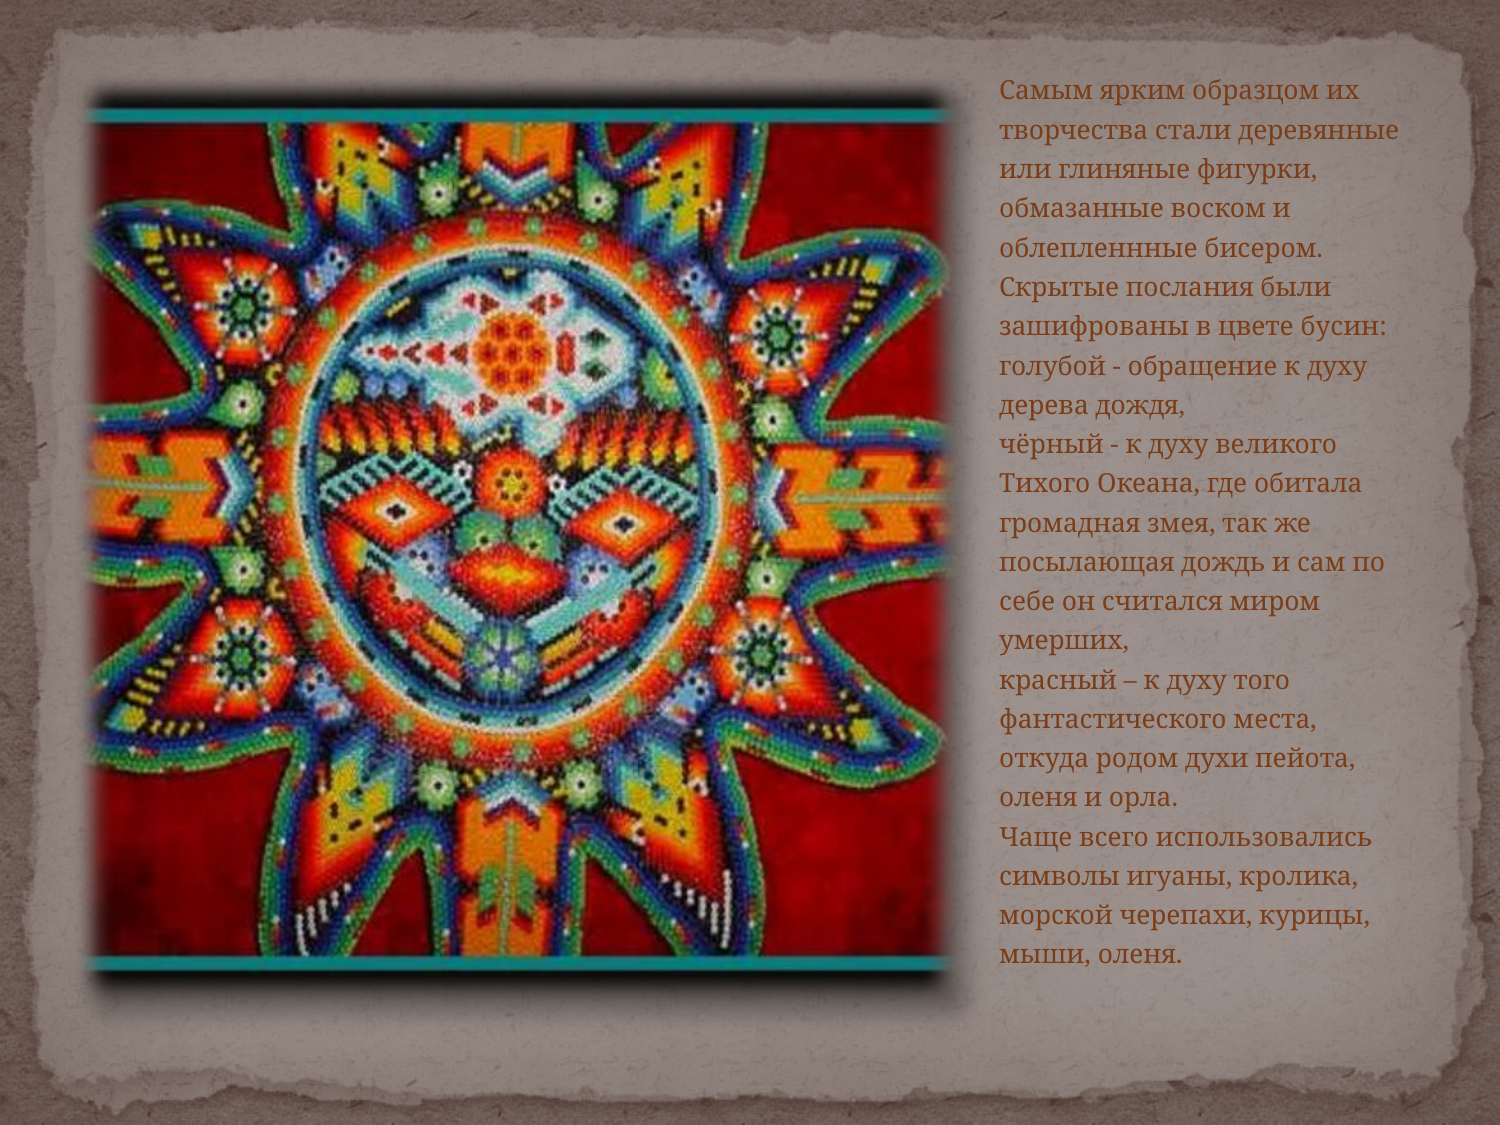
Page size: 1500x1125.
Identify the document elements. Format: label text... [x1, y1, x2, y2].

picture [76, 76, 961, 1006]
list Самым ярким образцом их творчества стали деревянные или глиняные фигурки, обмазанные воском и облепленнные бисером. Скрытые послания были зашифрованы в цвете бусин: голубой - обращение к духу дерева дождя, чёрный - к духу великого Тихого Океана, где обитала громадная змея, так же посылающая дождь и сам по себе он считался миром умерших, красный – к духу того фантастического места, откуда родом духи пейота, оленя и орла. Чаще всего использовались символы игуаны, кролика, морской черепахи, курицы, мыши, оленя. [984, 58, 1425, 988]
